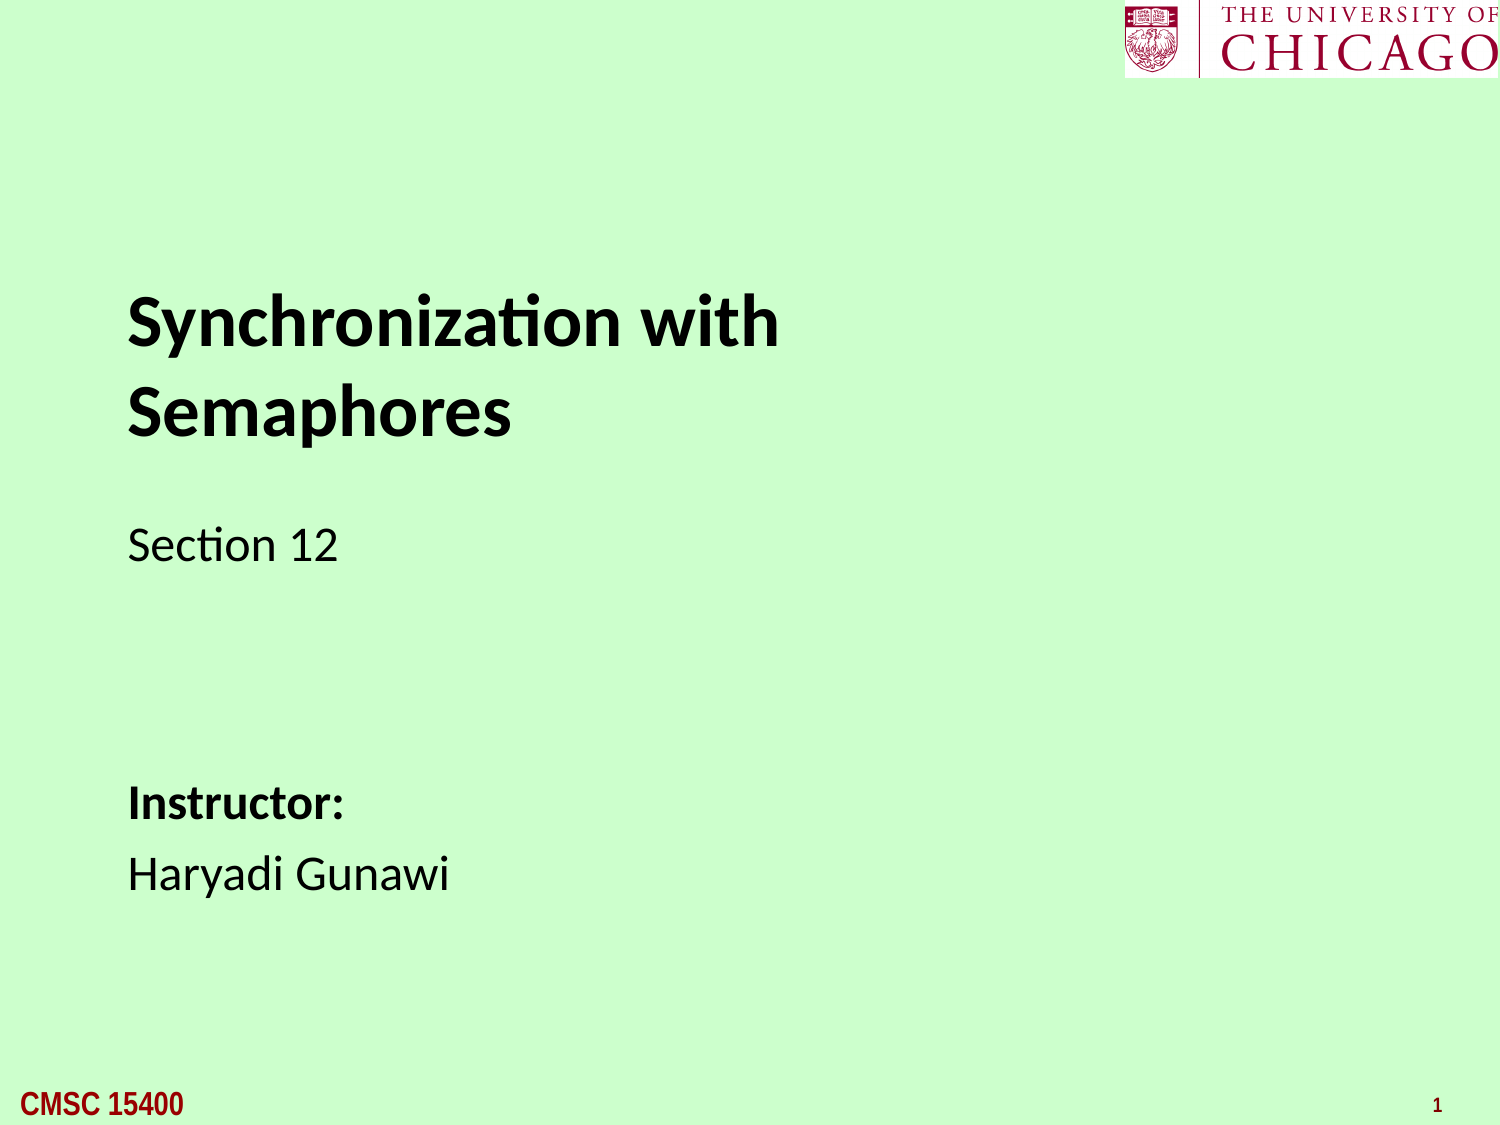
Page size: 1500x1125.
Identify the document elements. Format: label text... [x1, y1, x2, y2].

subtitle Instructor: Haryadi Gunawi [112, 762, 1373, 1051]
picture [1125, 0, 1498, 78]
title Synchronization with Semaphores Section 12 [112, 279, 1388, 563]
